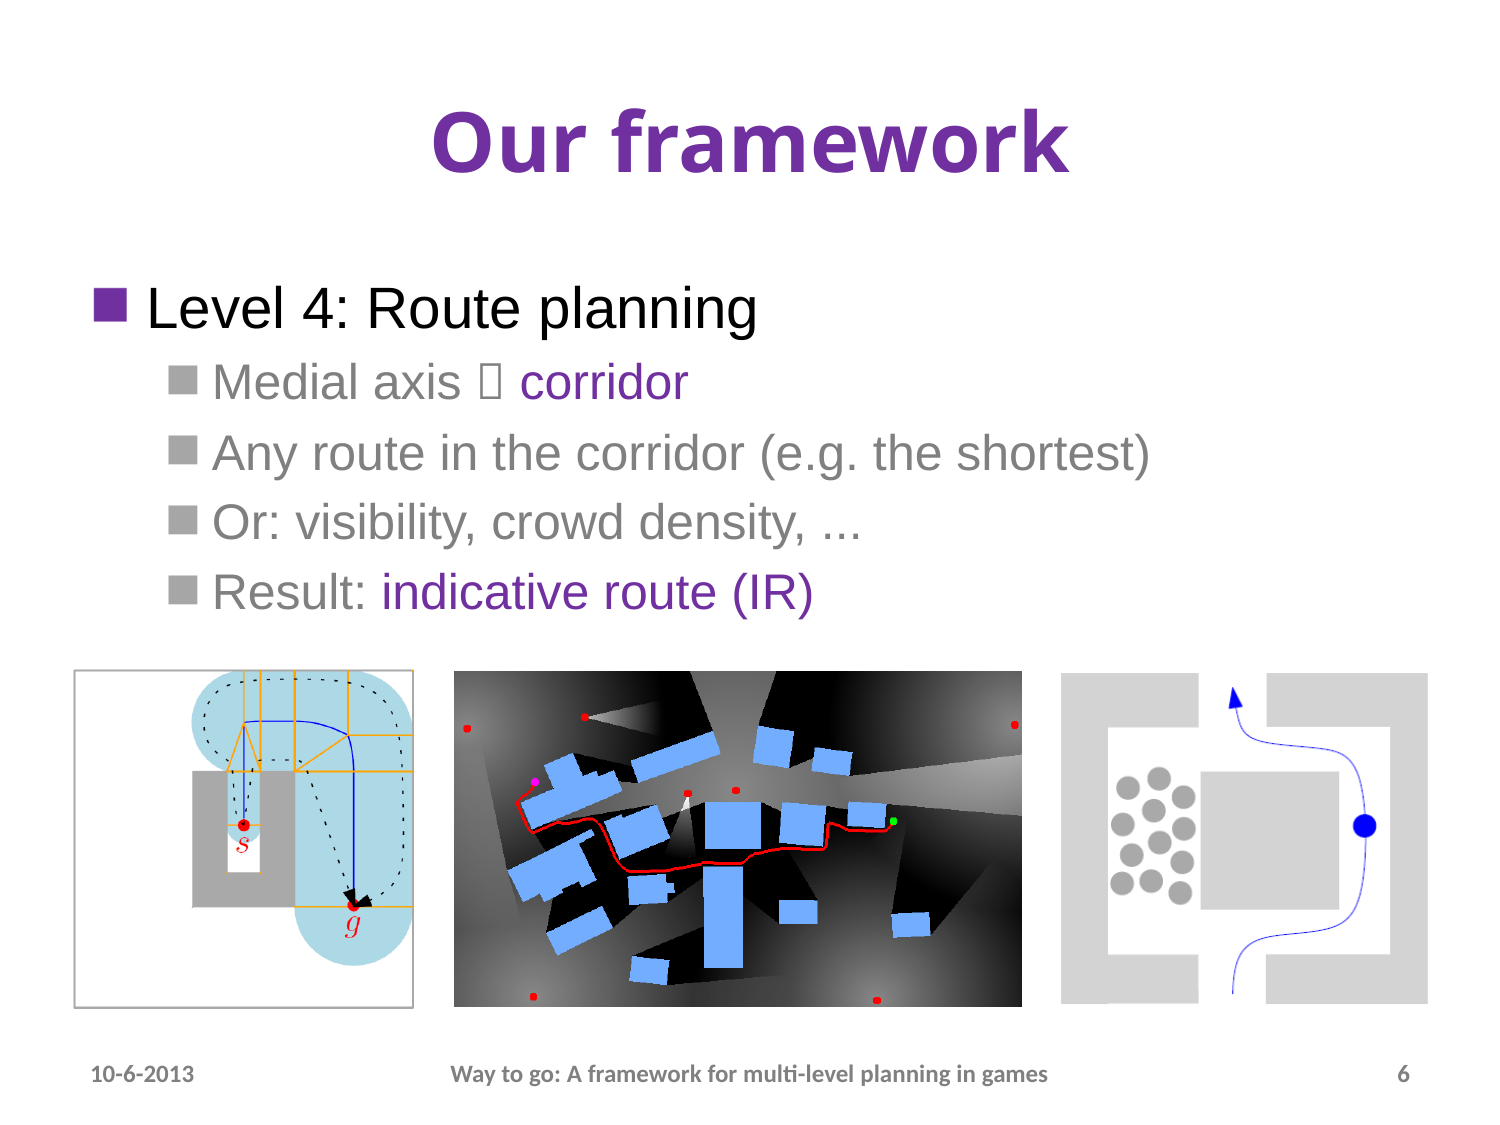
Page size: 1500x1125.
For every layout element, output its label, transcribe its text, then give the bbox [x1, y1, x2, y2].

picture [454, 671, 1022, 1008]
picture [1056, 668, 1436, 1012]
footer Way to go: A framework for multi-level planning in games [360, 1042, 1140, 1103]
title Our framework [75, 45, 1425, 233]
picture [90, 284, 131, 326]
slide_number 6 [1269, 1042, 1425, 1103]
picture [165, 502, 201, 538]
list Level 4: Route planning Medial axis  corridor Any route in the corridor (e.g. the shortest) Or: visibility, crowd density, ... Result: indicative route (IR) [75, 262, 1425, 1005]
picture [165, 572, 201, 608]
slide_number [75, 1042, 231, 1103]
picture [165, 362, 201, 398]
picture [165, 432, 201, 468]
picture [64, 659, 426, 1020]
